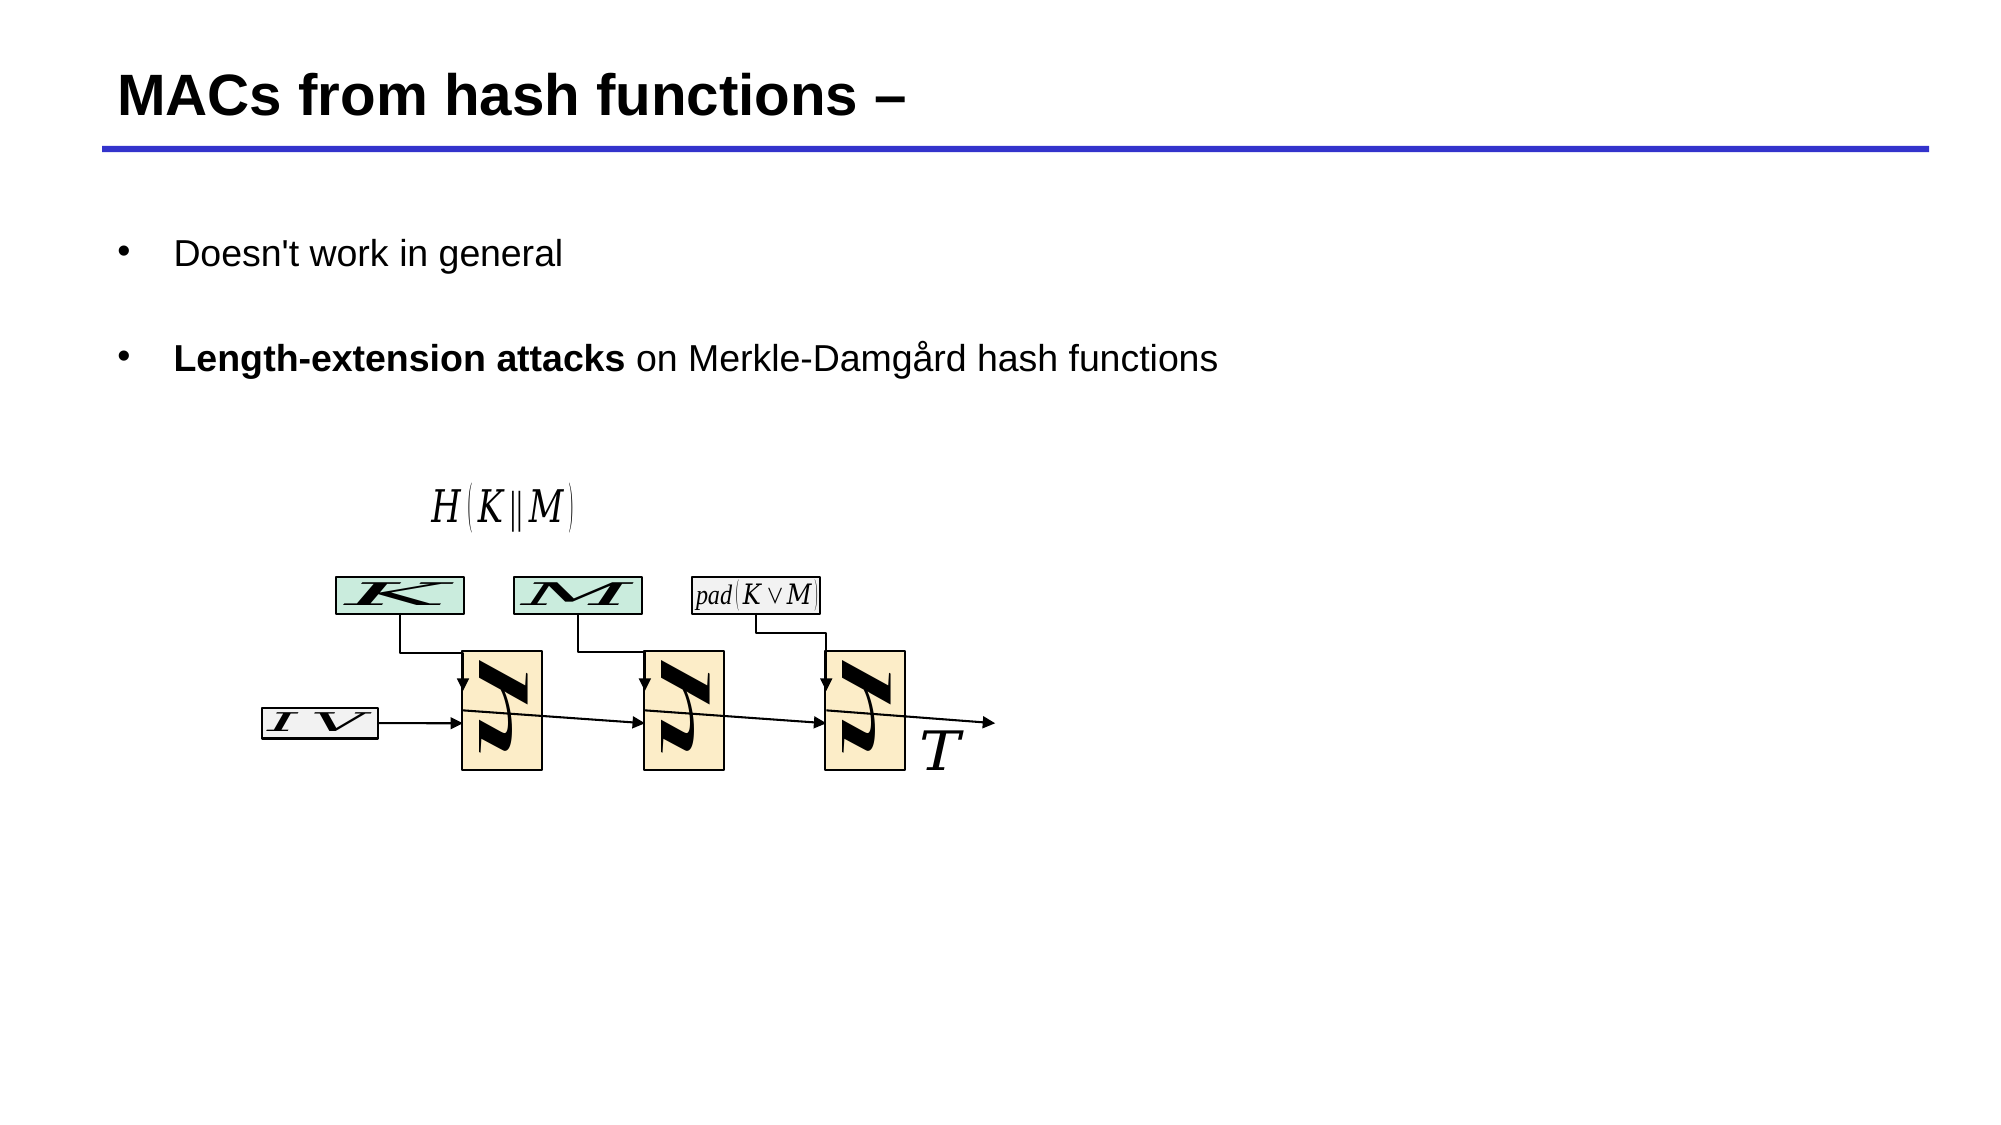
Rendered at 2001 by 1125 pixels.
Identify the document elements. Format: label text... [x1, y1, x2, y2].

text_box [392, 620, 471, 684]
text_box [572, 618, 651, 686]
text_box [751, 616, 831, 688]
list Doesn't work in general Length-extension attacks on Merkle-Damgård hash functions [102, 168, 1930, 435]
